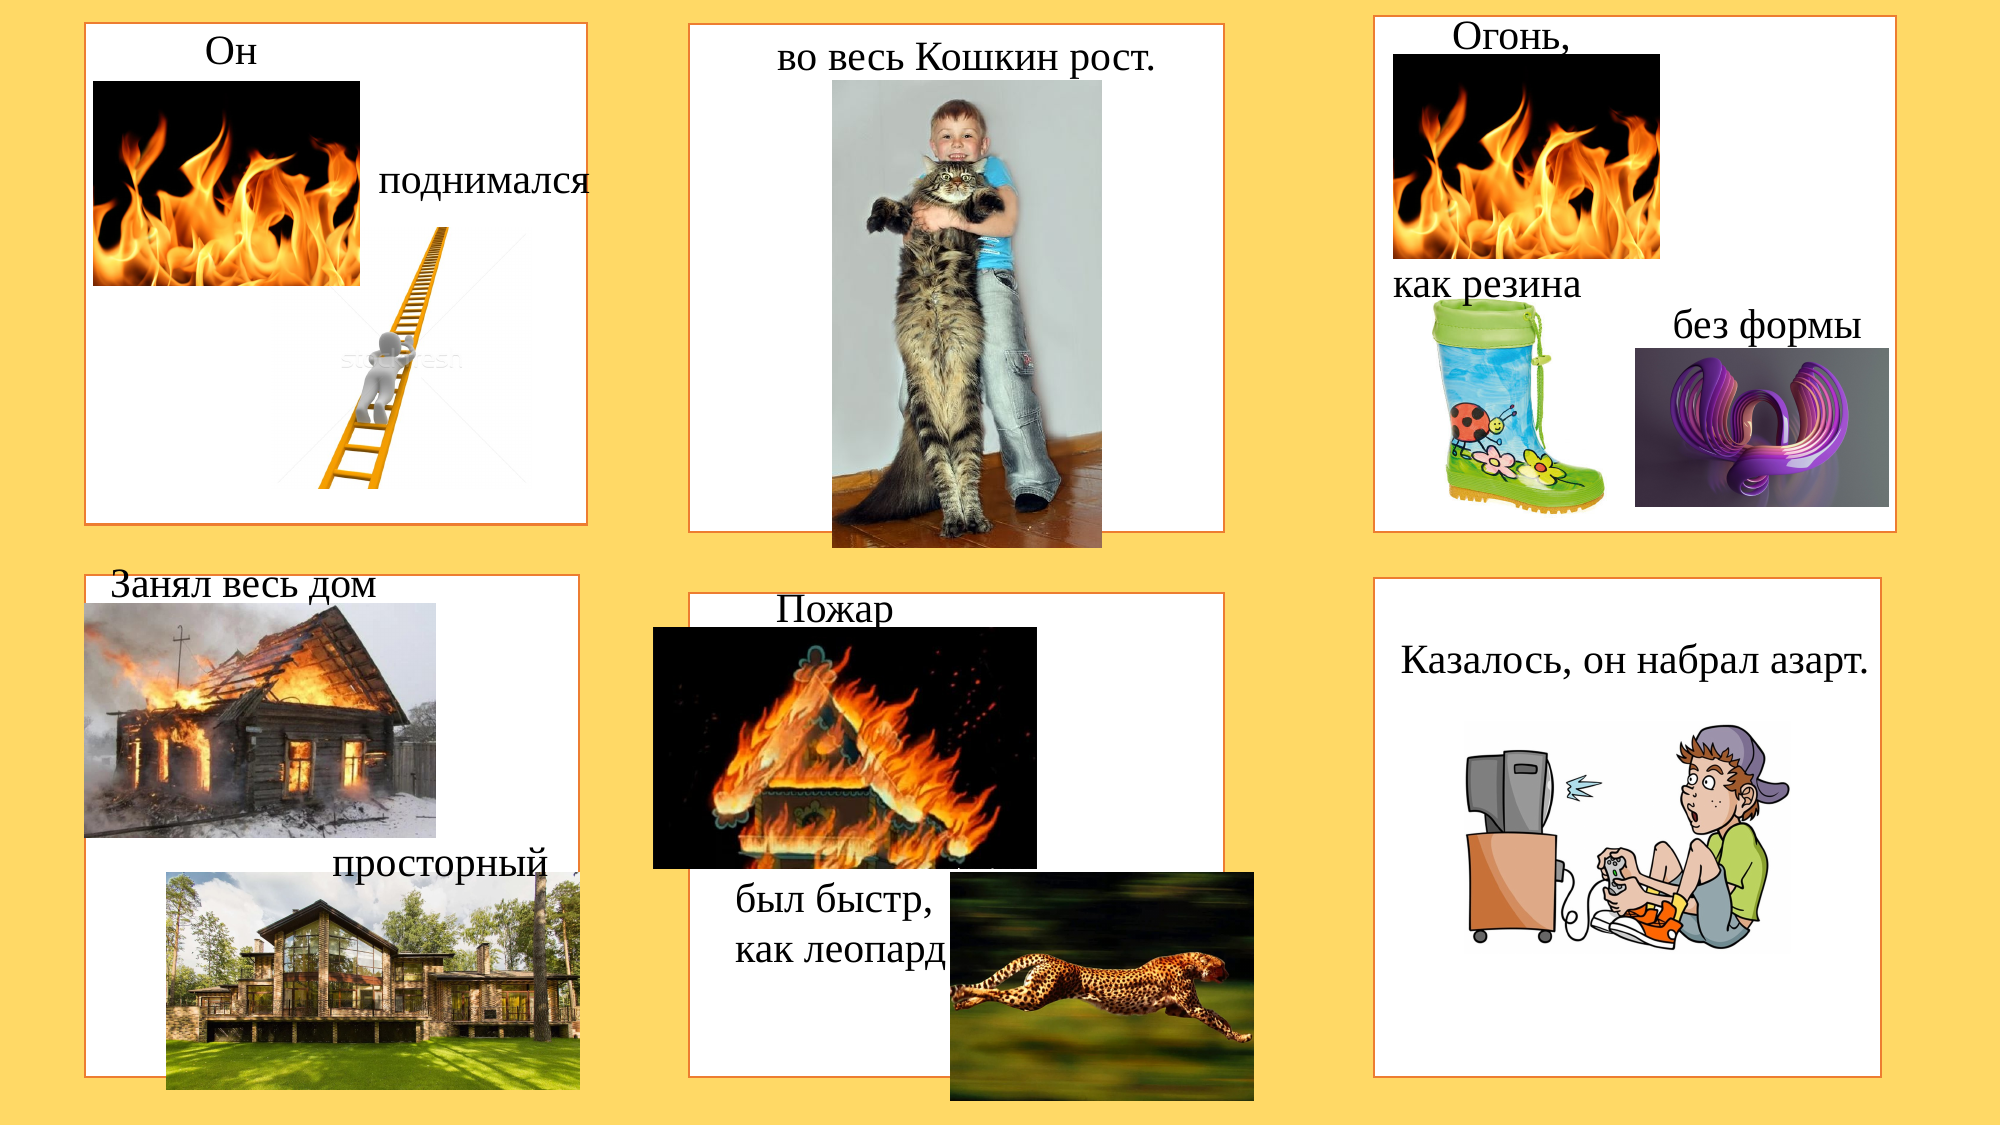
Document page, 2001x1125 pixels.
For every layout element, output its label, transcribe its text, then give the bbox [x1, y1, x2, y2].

picture [653, 627, 1037, 869]
text_box [84, 574, 95, 603]
text_box Казалось, он набрал азарт. [1385, 620, 1885, 689]
picture [93, 81, 532, 489]
text_box как резина [1378, 248, 1597, 314]
text_box [911, 592, 1225, 872]
text_box без формы [1657, 289, 1877, 348]
text_box был быстр, как леопард [720, 869, 962, 979]
text_box во весь Кошкин рост. [762, 21, 1172, 87]
text_box Он [190, 15, 273, 81]
text_box [688, 23, 832, 533]
text_box [1373, 15, 1897, 533]
text_box [403, 574, 580, 872]
picture [1393, 54, 1660, 259]
text_box Занял весь дом [95, 548, 403, 603]
text_box Пожар [760, 573, 911, 627]
picture [832, 80, 1102, 548]
picture [166, 872, 580, 1090]
text_box просторный [317, 827, 564, 872]
picture [84, 603, 436, 838]
text_box [84, 22, 588, 526]
text_box [688, 592, 760, 627]
text_box [84, 838, 317, 1078]
text_box Огонь, [1437, 0, 1597, 54]
picture [1464, 721, 1791, 954]
text_box поднимался [363, 144, 605, 210]
picture [950, 872, 1254, 1101]
picture [1390, 281, 1889, 531]
text_box [688, 869, 950, 1078]
text_box [1373, 577, 1882, 1078]
text_box [1102, 23, 1225, 533]
